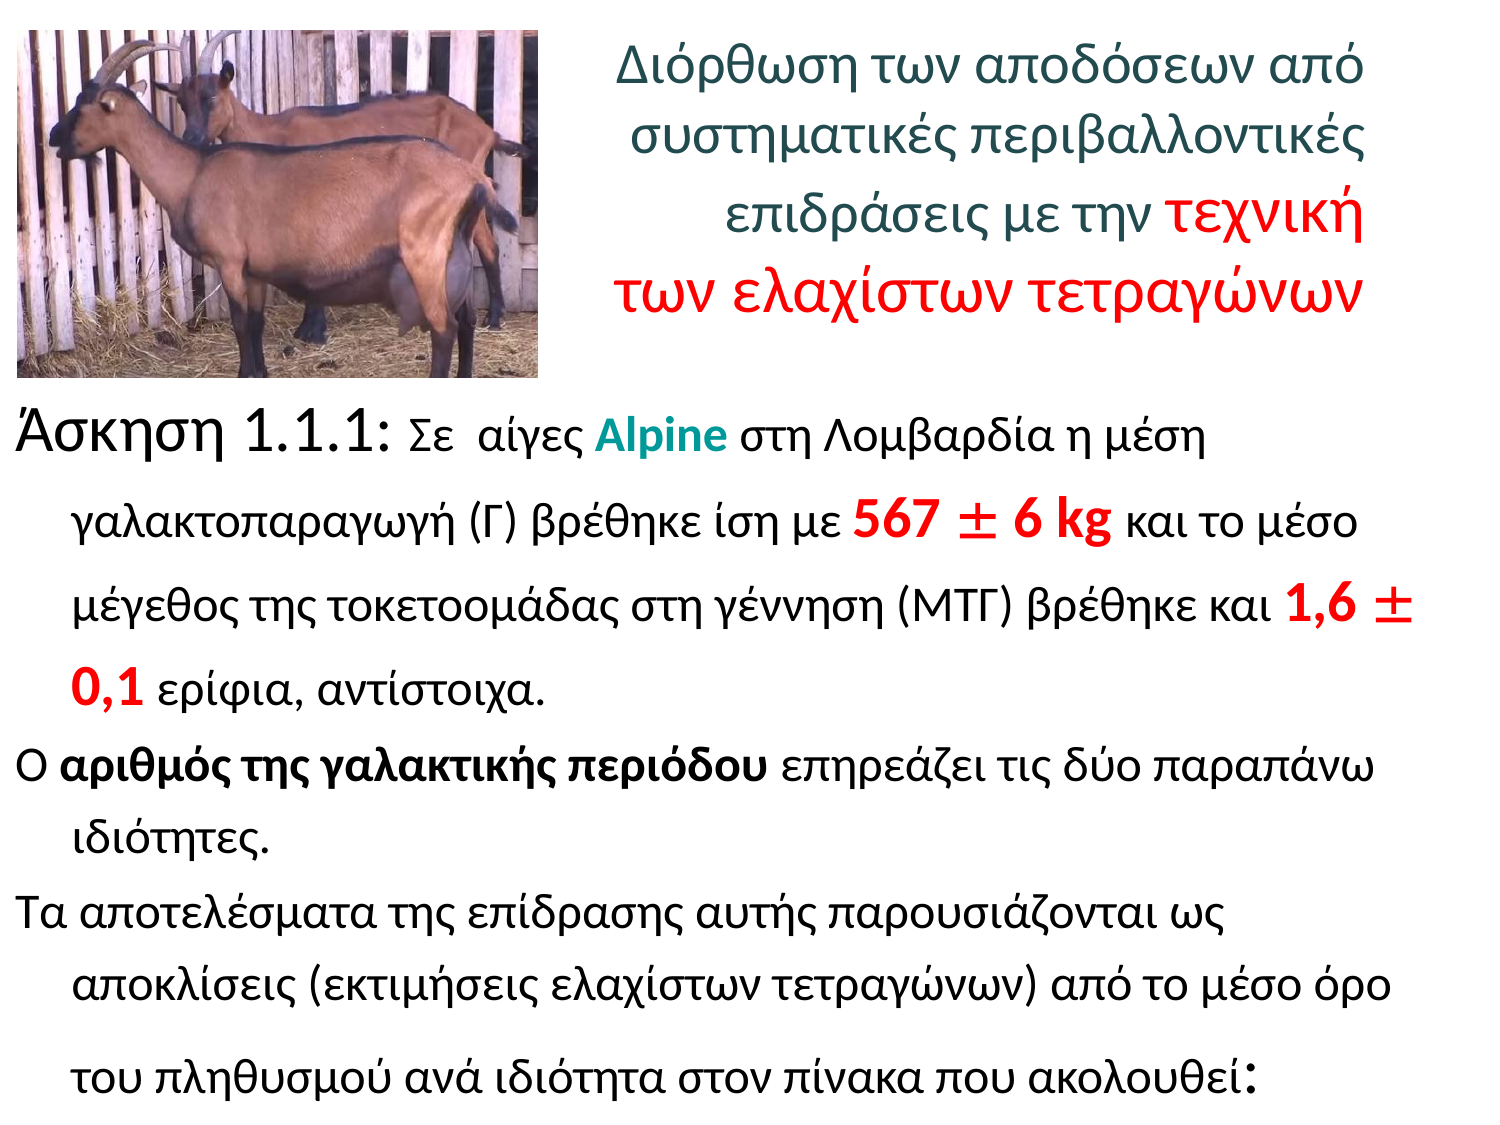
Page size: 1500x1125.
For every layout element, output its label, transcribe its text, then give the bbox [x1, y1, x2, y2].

list Άσκηση 1.1.1: Σε αίγες Alpine στη Λομβαρδία η μέση γαλακτοπαραγωγή (Γ) βρέθηκε ίση με 567  6 kg και το μέσο μέγεθος της τοκετοομάδας στη γέννηση (ΜΤΓ) βρέθηκε και 1,6  0,1 ερίφια, αντίστοιχα. Ο αριθμός της γαλακτικής περιόδου επηρεάζει τις δύο παραπάνω ιδιότητες. Τα αποτελέσματα της επίδρασης αυτής παρουσιάζονται ως αποκλίσεις (εκτιμήσεις ελαχίστων τετραγώνων) από το μέσο όρο του πληθυσμού ανά ιδιότητα στον πίνακα που ακολουθεί: [0, 361, 1436, 1125]
title Διόρθωση των αποδόσεων από συστηματικές περιβαλλοντικές επιδράσεις με την τεχνική των ελαχίστων τετραγώνων [597, 33, 1381, 318]
picture [17, 30, 538, 378]
